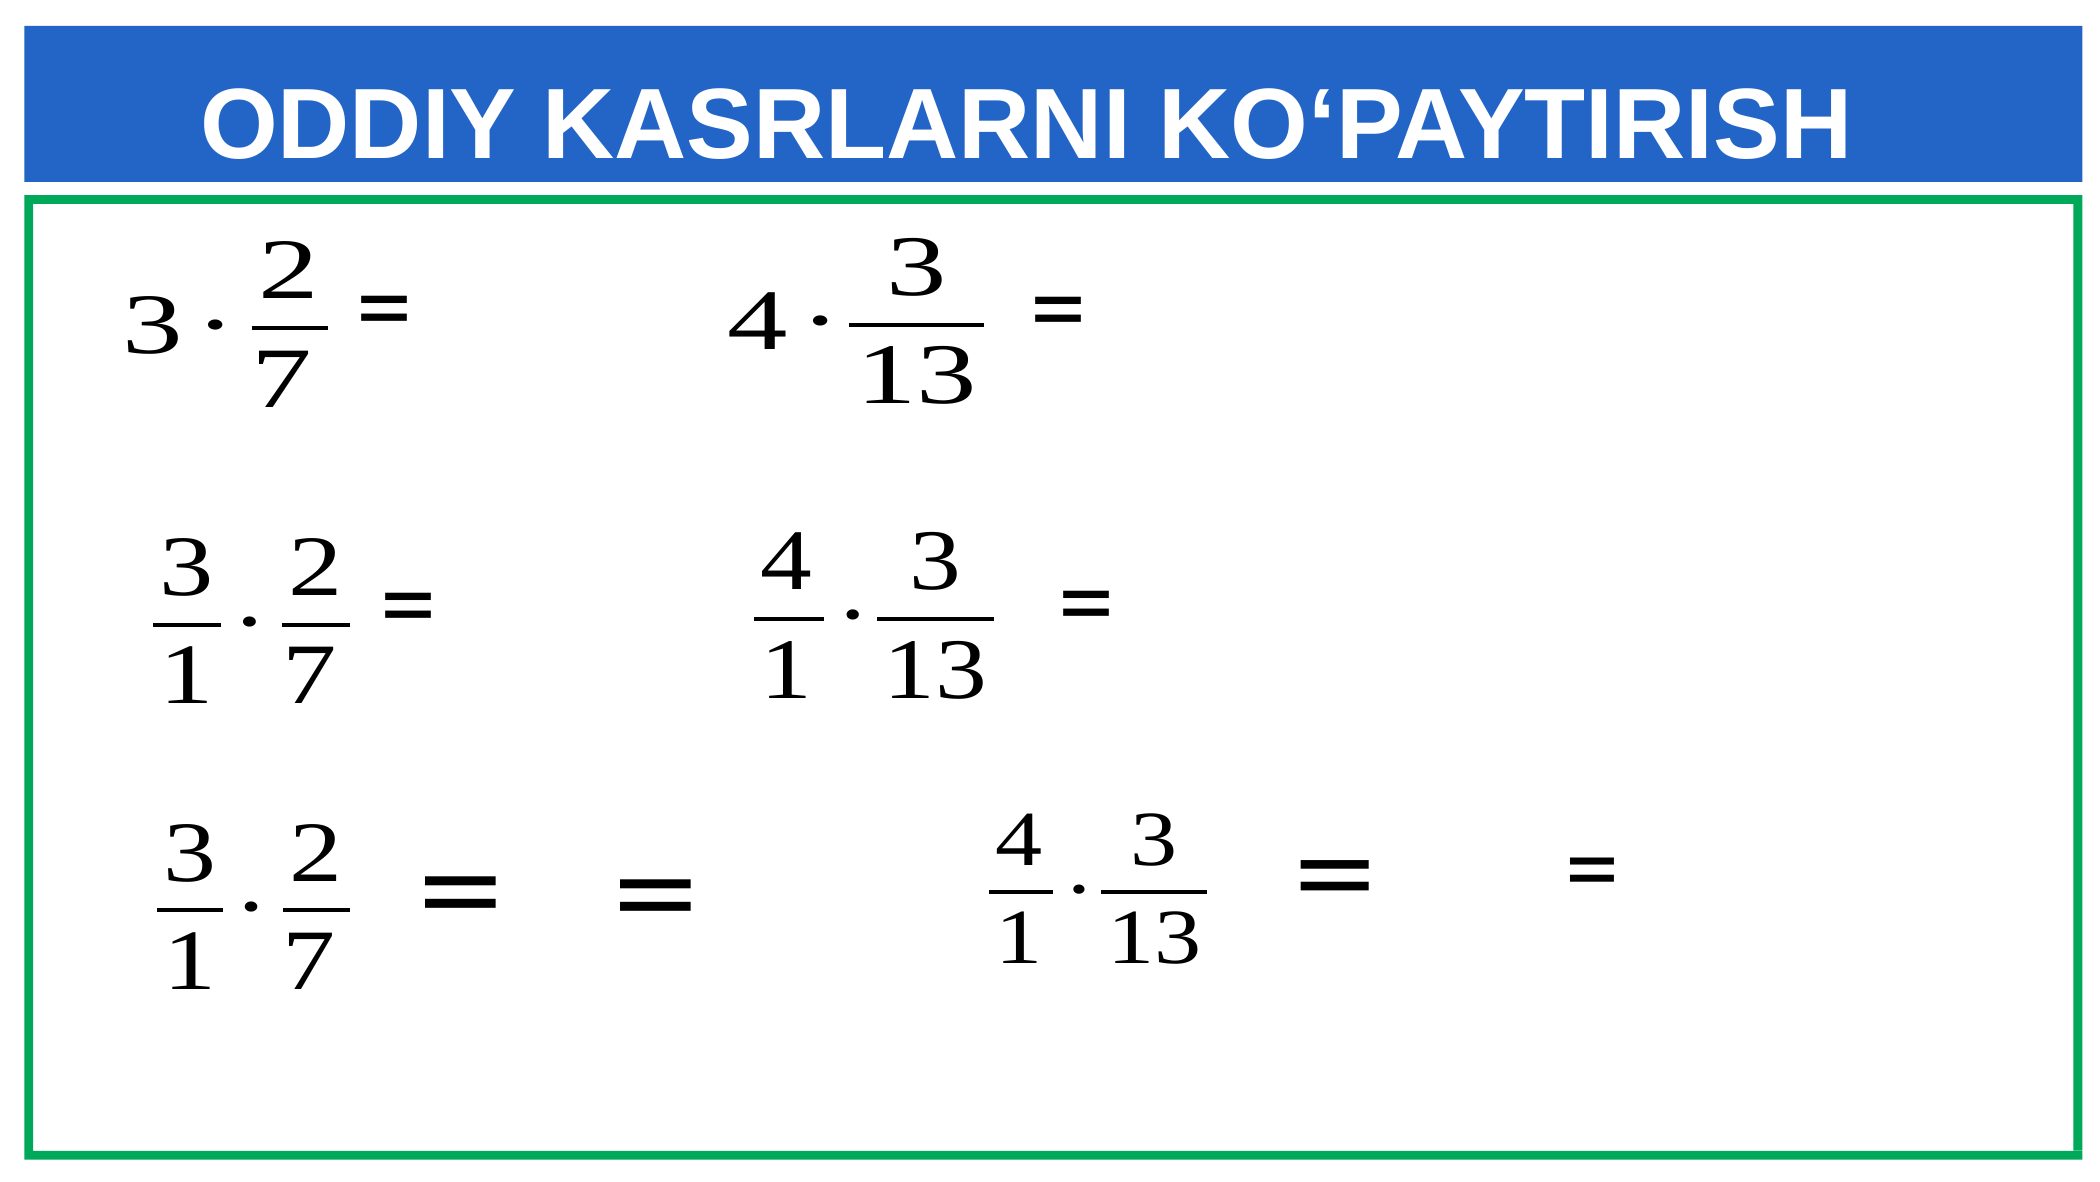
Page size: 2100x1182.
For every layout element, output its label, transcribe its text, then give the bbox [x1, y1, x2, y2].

title ODDIY KASRLARNI KO‘PAYTIRISH [0, 59, 2054, 257]
